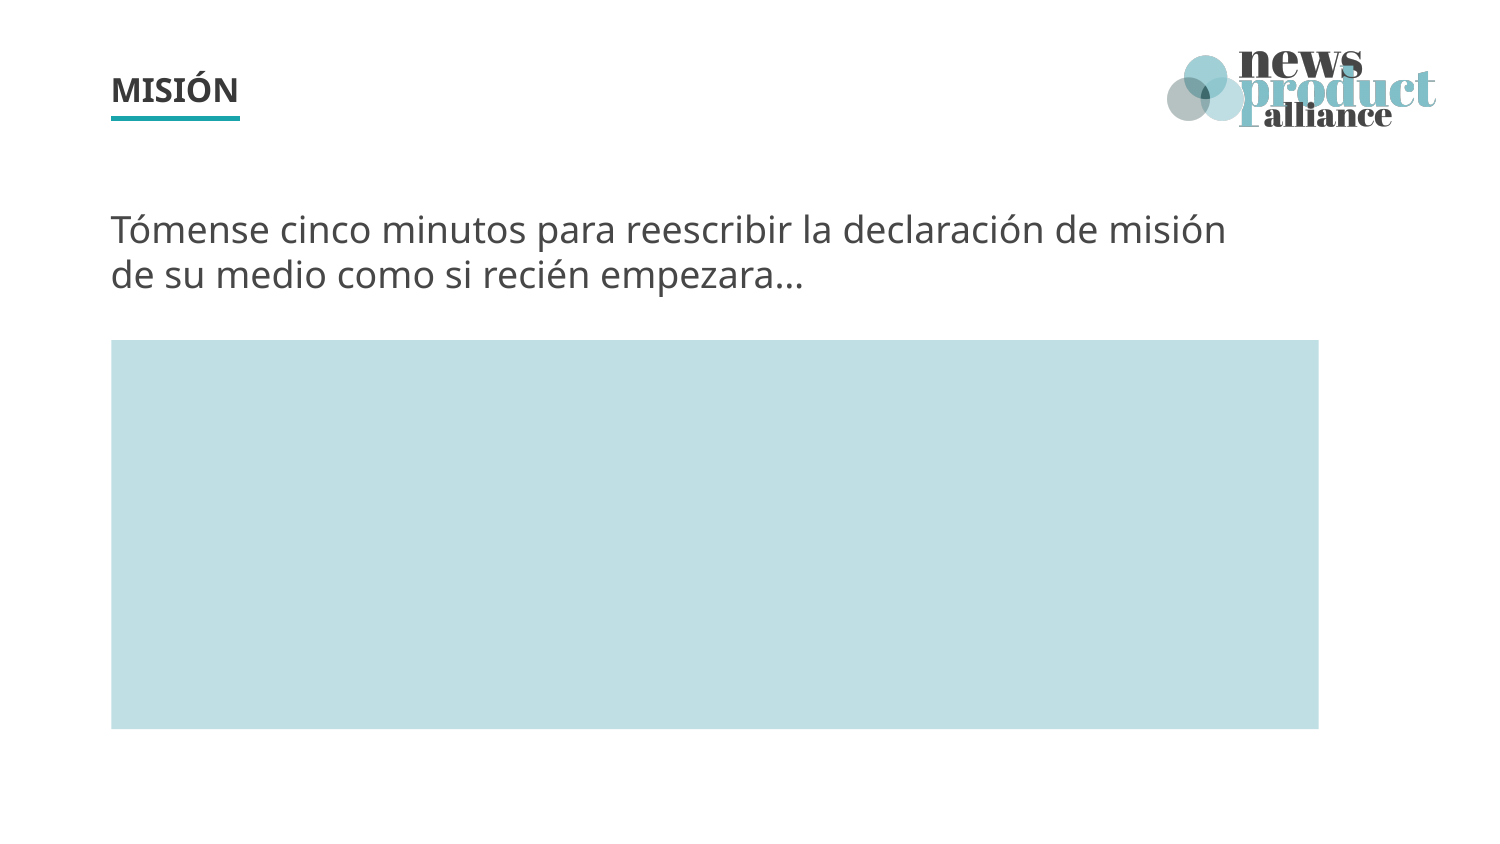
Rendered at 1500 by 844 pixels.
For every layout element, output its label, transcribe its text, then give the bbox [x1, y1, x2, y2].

text_box [111, 340, 1319, 730]
picture [1167, 51, 1436, 127]
text_box MISIÓN [95, 53, 906, 124]
text_box Tómense cinco minutos para reescribir la declaración de misión de su medio como si recién empezara… [95, 191, 1246, 312]
